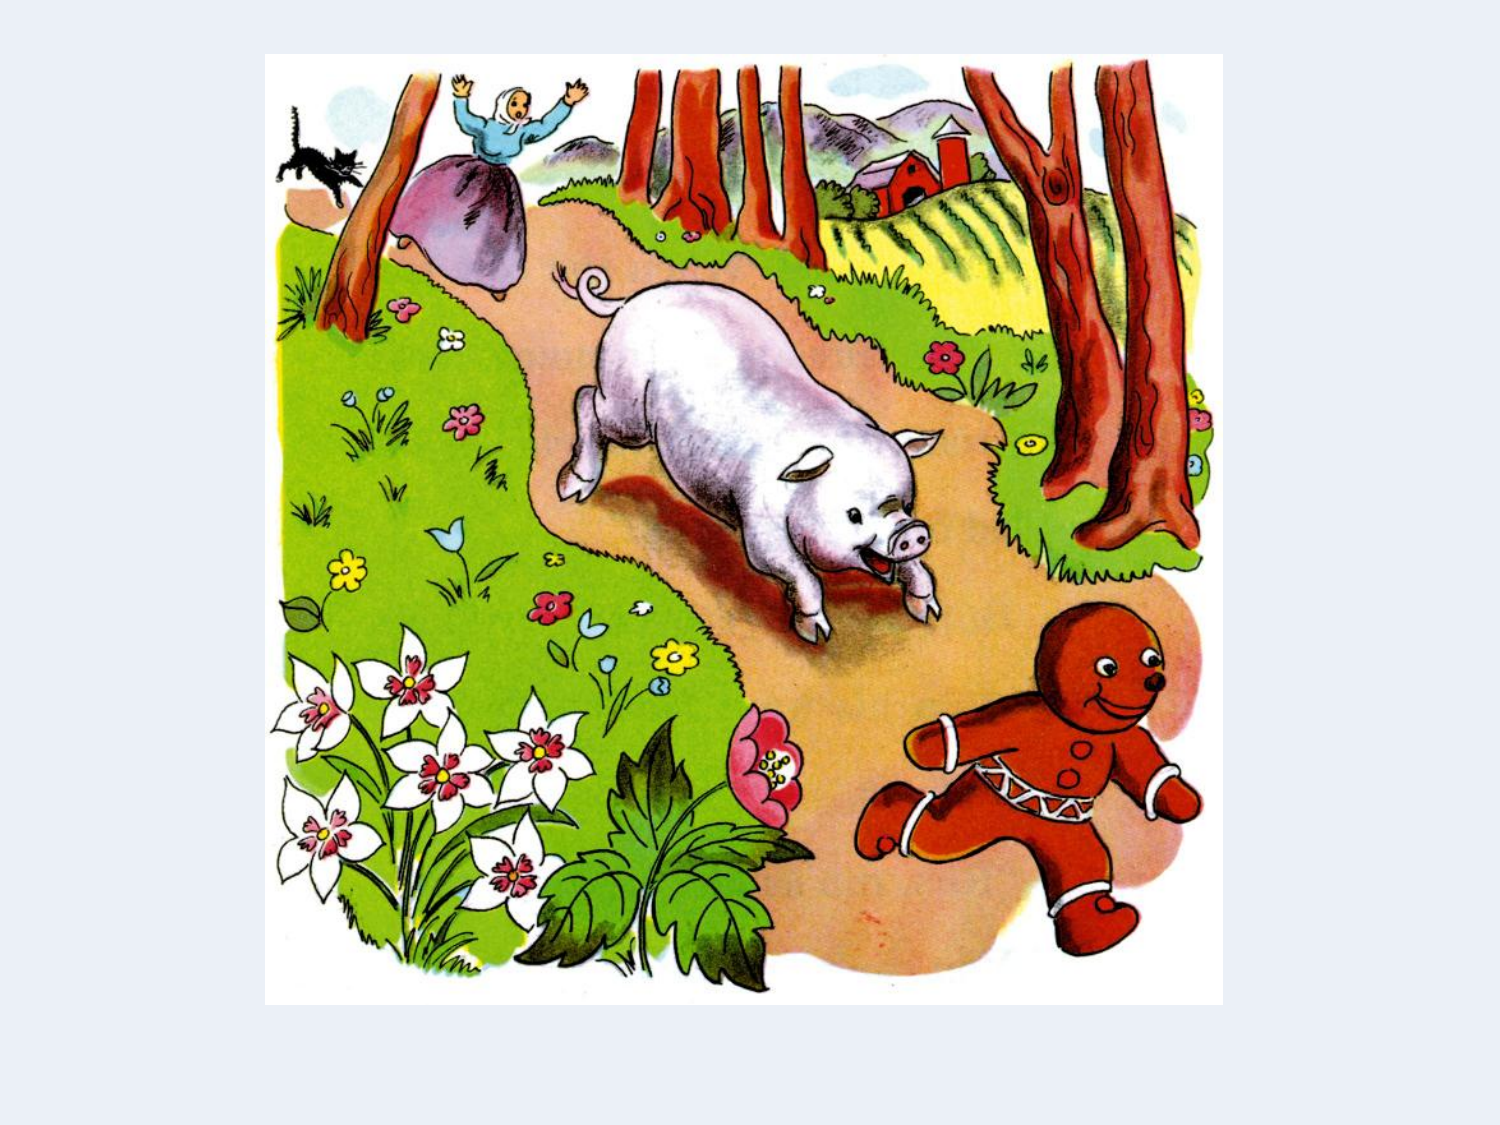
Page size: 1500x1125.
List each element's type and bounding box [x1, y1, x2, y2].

list [265, 54, 1223, 1006]
